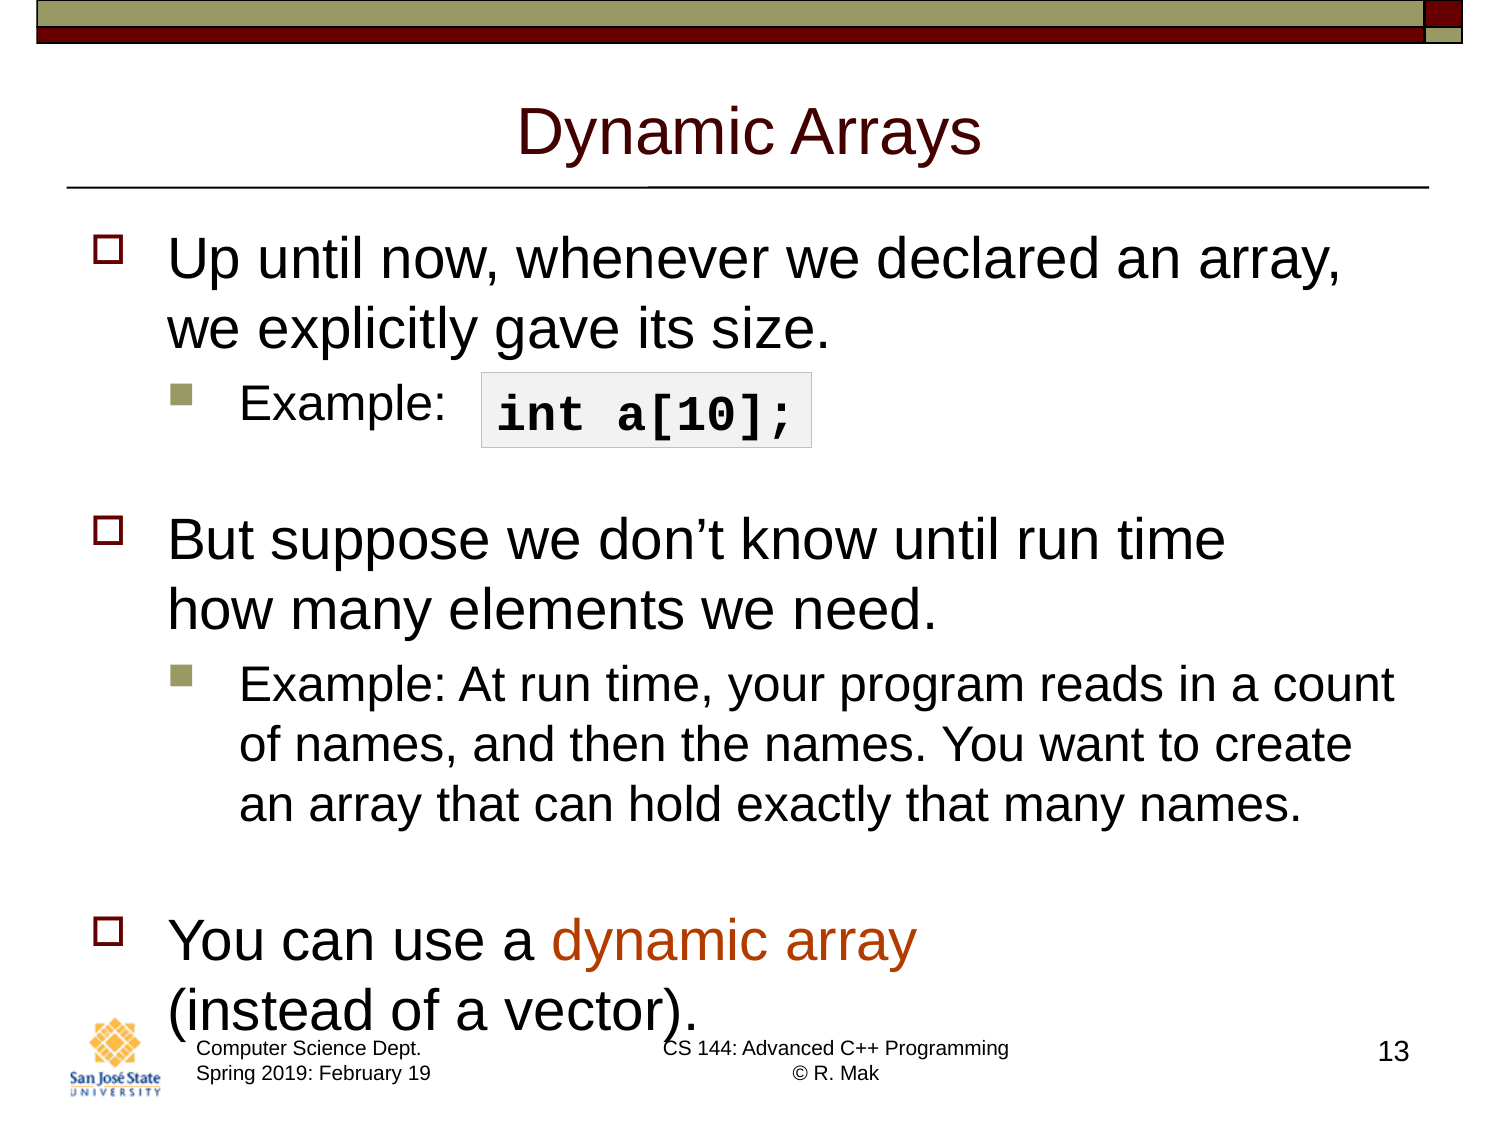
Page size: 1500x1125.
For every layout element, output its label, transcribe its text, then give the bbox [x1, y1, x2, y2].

slide_number 13 [1320, 1025, 1425, 1100]
picture [60, 1012, 166, 1112]
list Up until now, whenever we declared an array, we explicitly gave its size. Example: But suppose we don’t know until run time how many elements we need. Example: At run time, your program reads in a count of names, and then the names. You want to create an array that can hold exactly that many names. You can use a dynamic array (instead of a vector). [75, 212, 1425, 1006]
text_box int a[10]; [481, 372, 812, 448]
title Dynamic Arrays [75, 67, 1425, 175]
